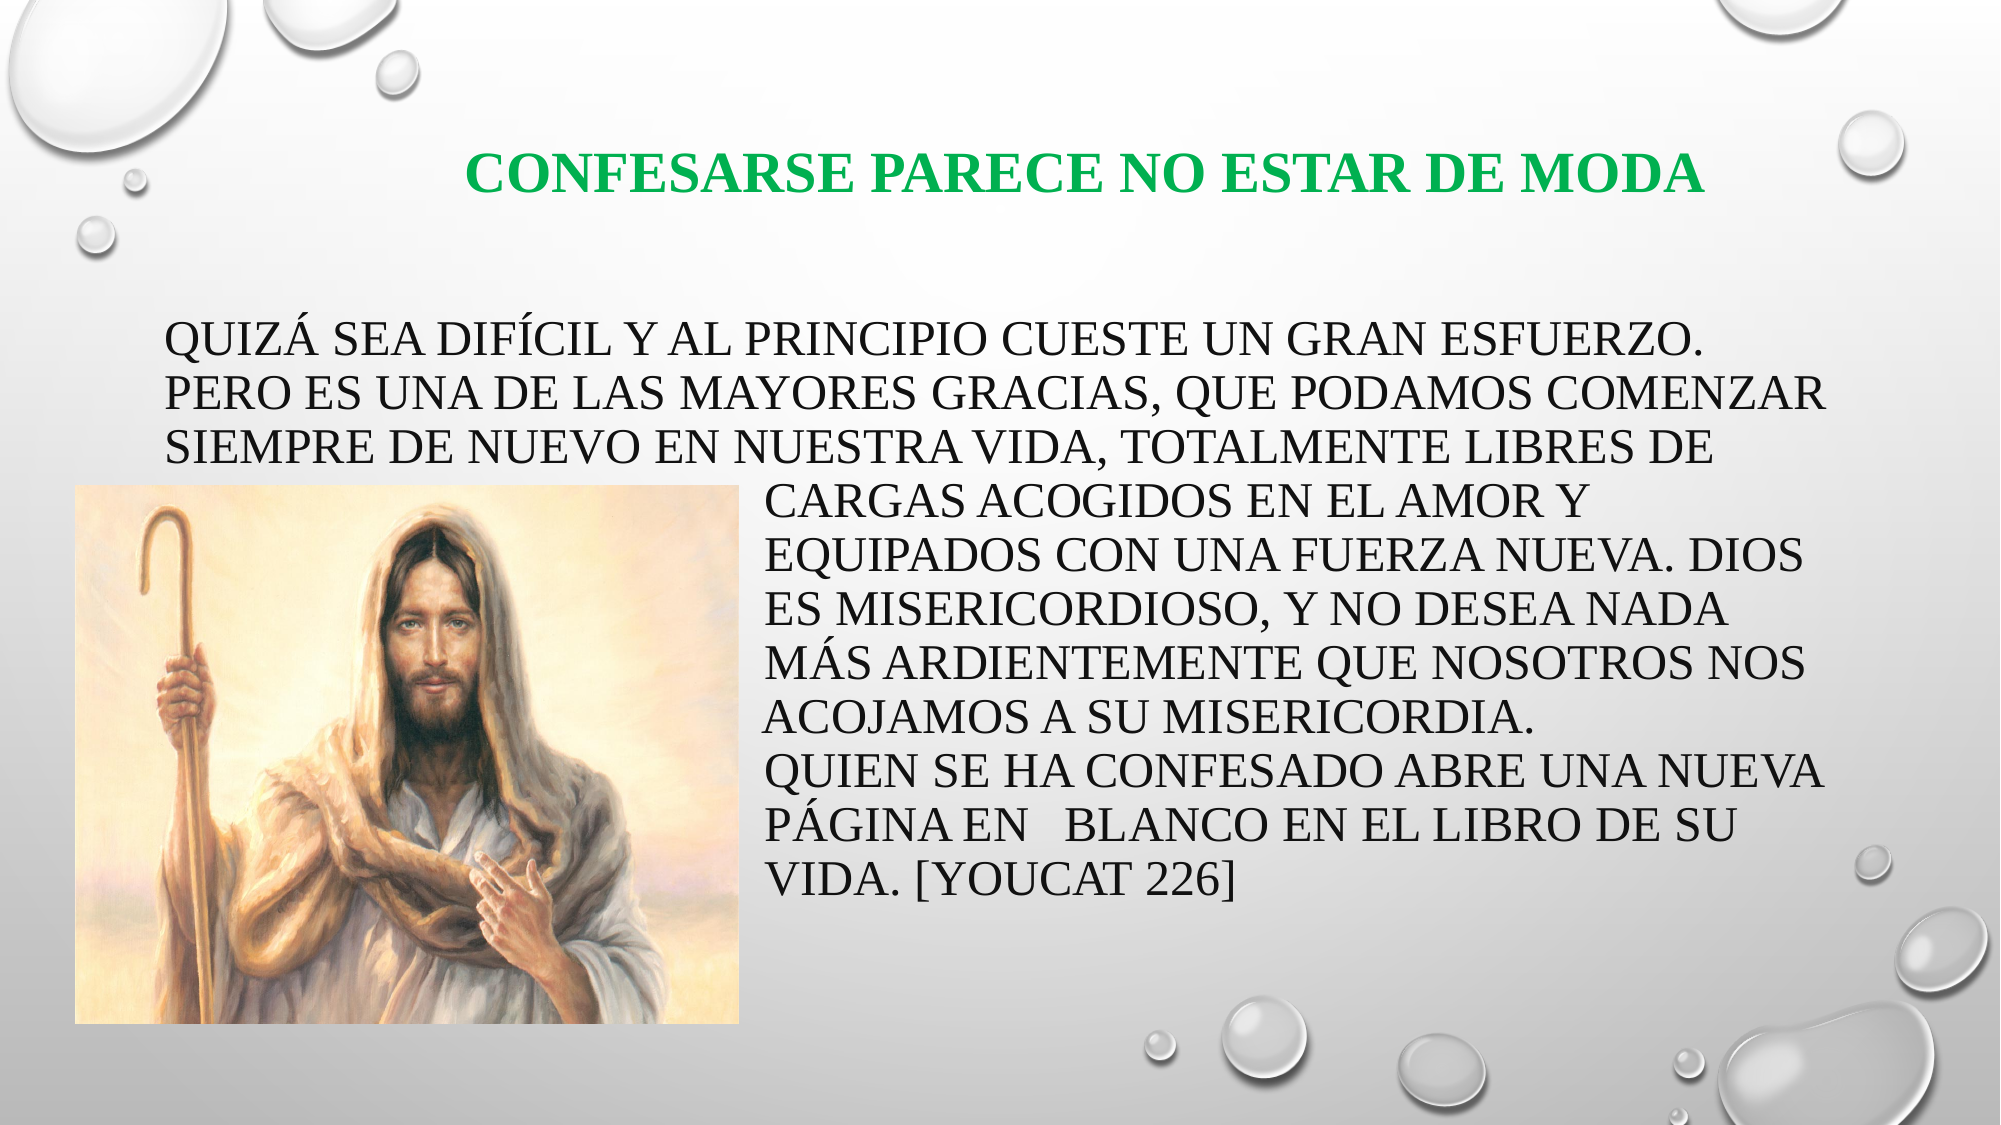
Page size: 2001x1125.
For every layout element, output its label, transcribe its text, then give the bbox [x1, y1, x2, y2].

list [74, 485, 739, 1024]
title Confesarse parece no estar de moda Quizá sea difícil y al principio cueste un gran esfuerzo. Pero es una de las mayores gracias, que podamos comenzar siempre de nuevo en nuestra vida, totalmente libres de cargas acogidos en el amor y equipados con una fuerza nueva. Dios es misericordioso, y no desea nada más ardientemente que nosotros nos acojamos a su misericordia. Quien se ha confesado abre una nueva pá página en blanco en el libro de su vida. [Youcat 226] [149, 72, 1851, 227]
picture [0, 0, 2000, 1125]
